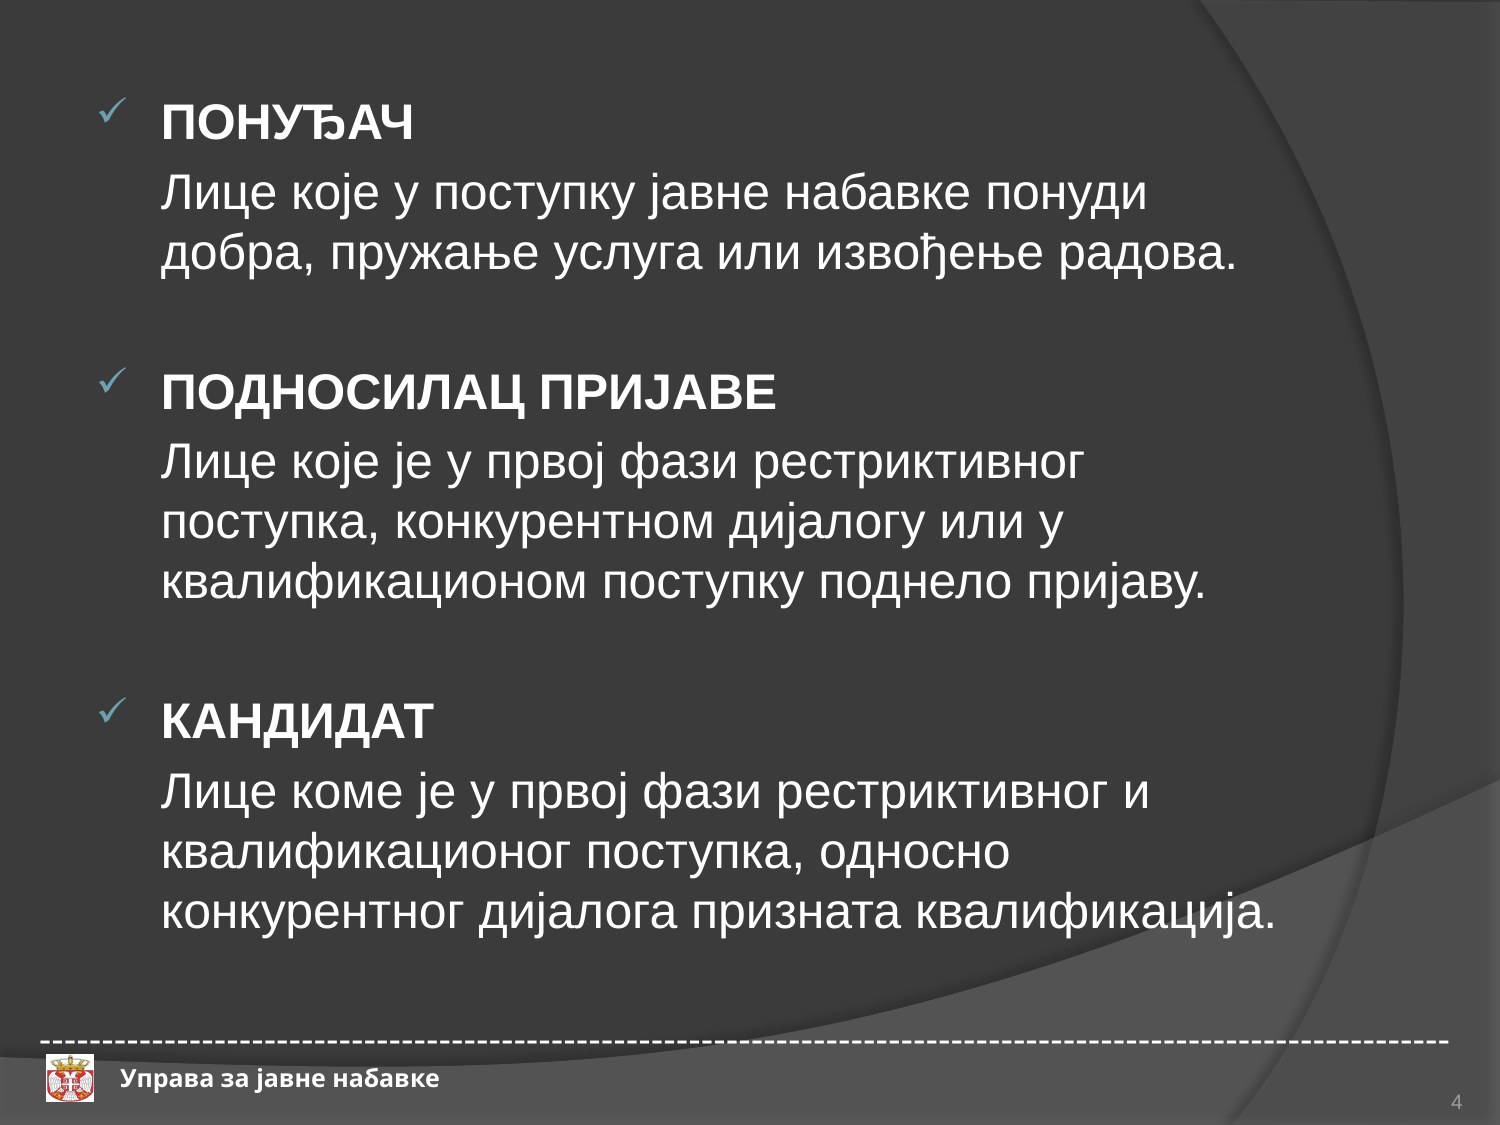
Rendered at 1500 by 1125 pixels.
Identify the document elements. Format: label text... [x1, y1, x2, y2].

slide_number 4 [1337, 1053, 1463, 1114]
text_box Управа за јавне набавке [105, 1054, 575, 1100]
picture [46, 1054, 94, 1102]
text_box ----------------------------------------------------------------------------------------------------------------- [24, 1007, 1467, 1068]
list ПОНУЂАЧ Лице које у поступку јавне набавке понуди добра, пружање услуга или извођење радова. ПОДНОСИЛАЦ ПРИЈАВЕ Лице које је у првој фази рестриктивног поступка, конкурентном дијалогу или у квалификационом поступку поднело пријаву. КАНДИДАТ Лице коме је у првој фази рестриктивног и квалификационог поступка, односно конкурентног дијалога призната квалификација. [75, 82, 1300, 1005]
